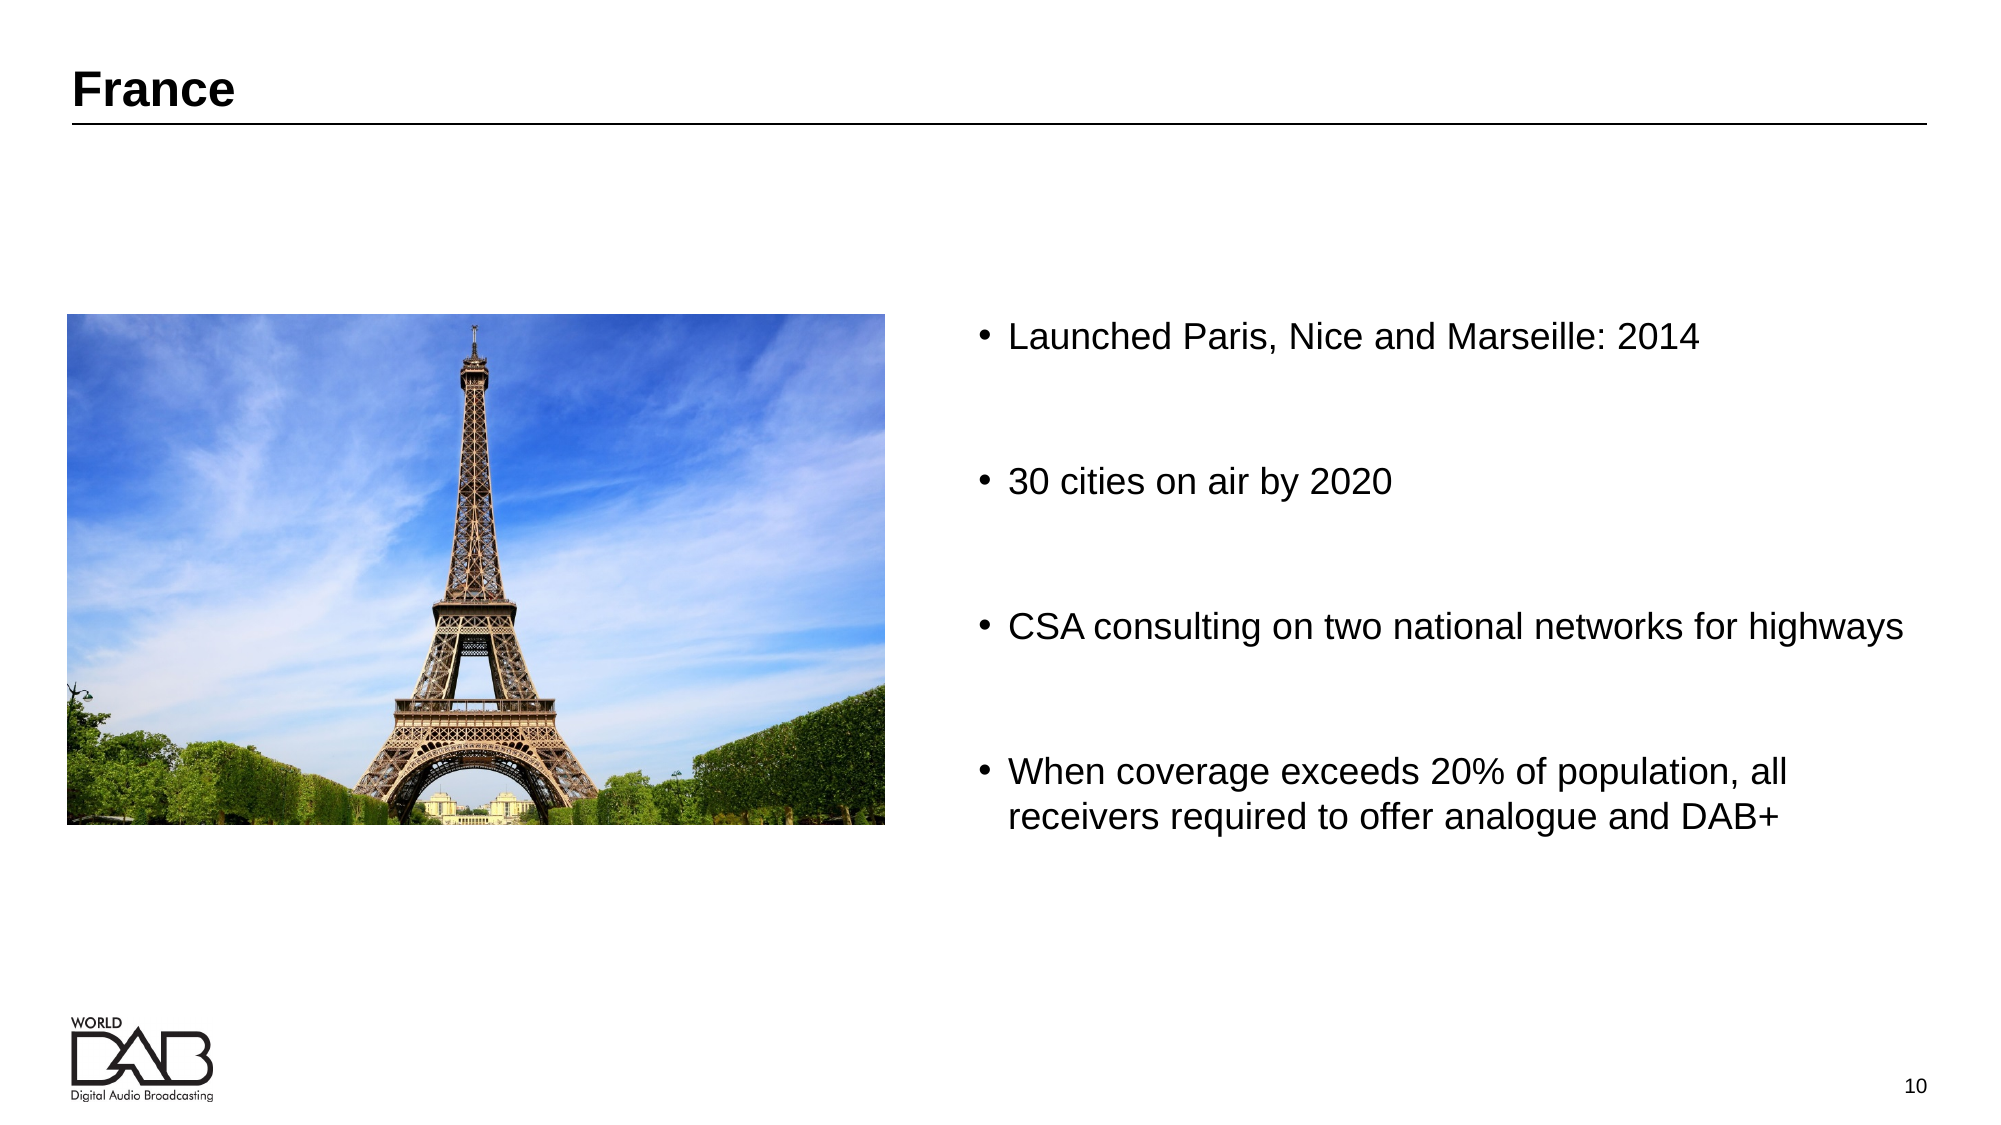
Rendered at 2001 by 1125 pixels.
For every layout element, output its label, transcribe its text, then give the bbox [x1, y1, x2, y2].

title France [71, 45, 1927, 124]
text_box Launched Paris, Nice and Marseille: 2014 30 cities on air by 2020 CSA consulting on two national networks for highways When coverage exceeds 20% of population, all receivers required to offer analogue and DAB+ [972, 304, 1944, 845]
picture [67, 313, 885, 825]
picture [71, 1017, 213, 1102]
